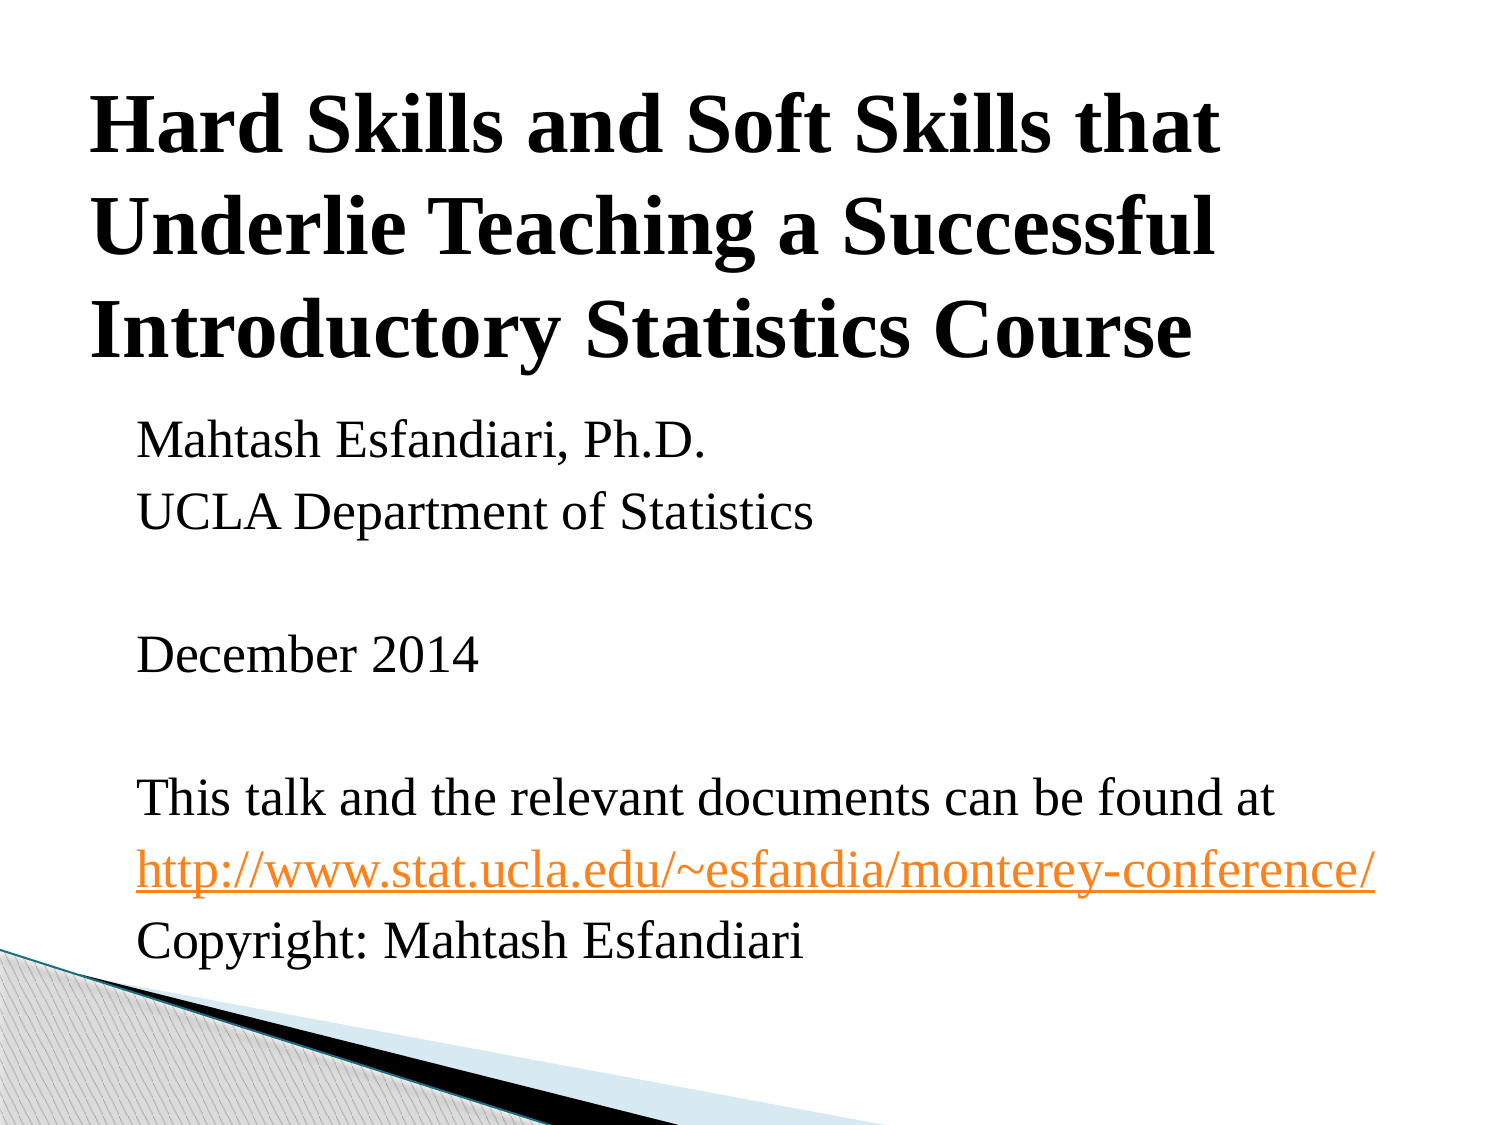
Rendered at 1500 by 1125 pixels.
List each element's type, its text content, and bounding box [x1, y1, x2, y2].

text_box [140, 462, 171, 523]
list Mahtash Esfandiari, Ph.D. UCLA Department of Statistics December 2014 This talk and the relevant documents can be found at http://www.stat.ucla.edu/~esfandia/monterey-conference/ Copyright: Mahtash Esfandiari [104, 397, 1425, 986]
title Hard Skills and Soft Skills that Underlie Teaching a Successful Introductory Statistics Course [75, 45, 1457, 397]
